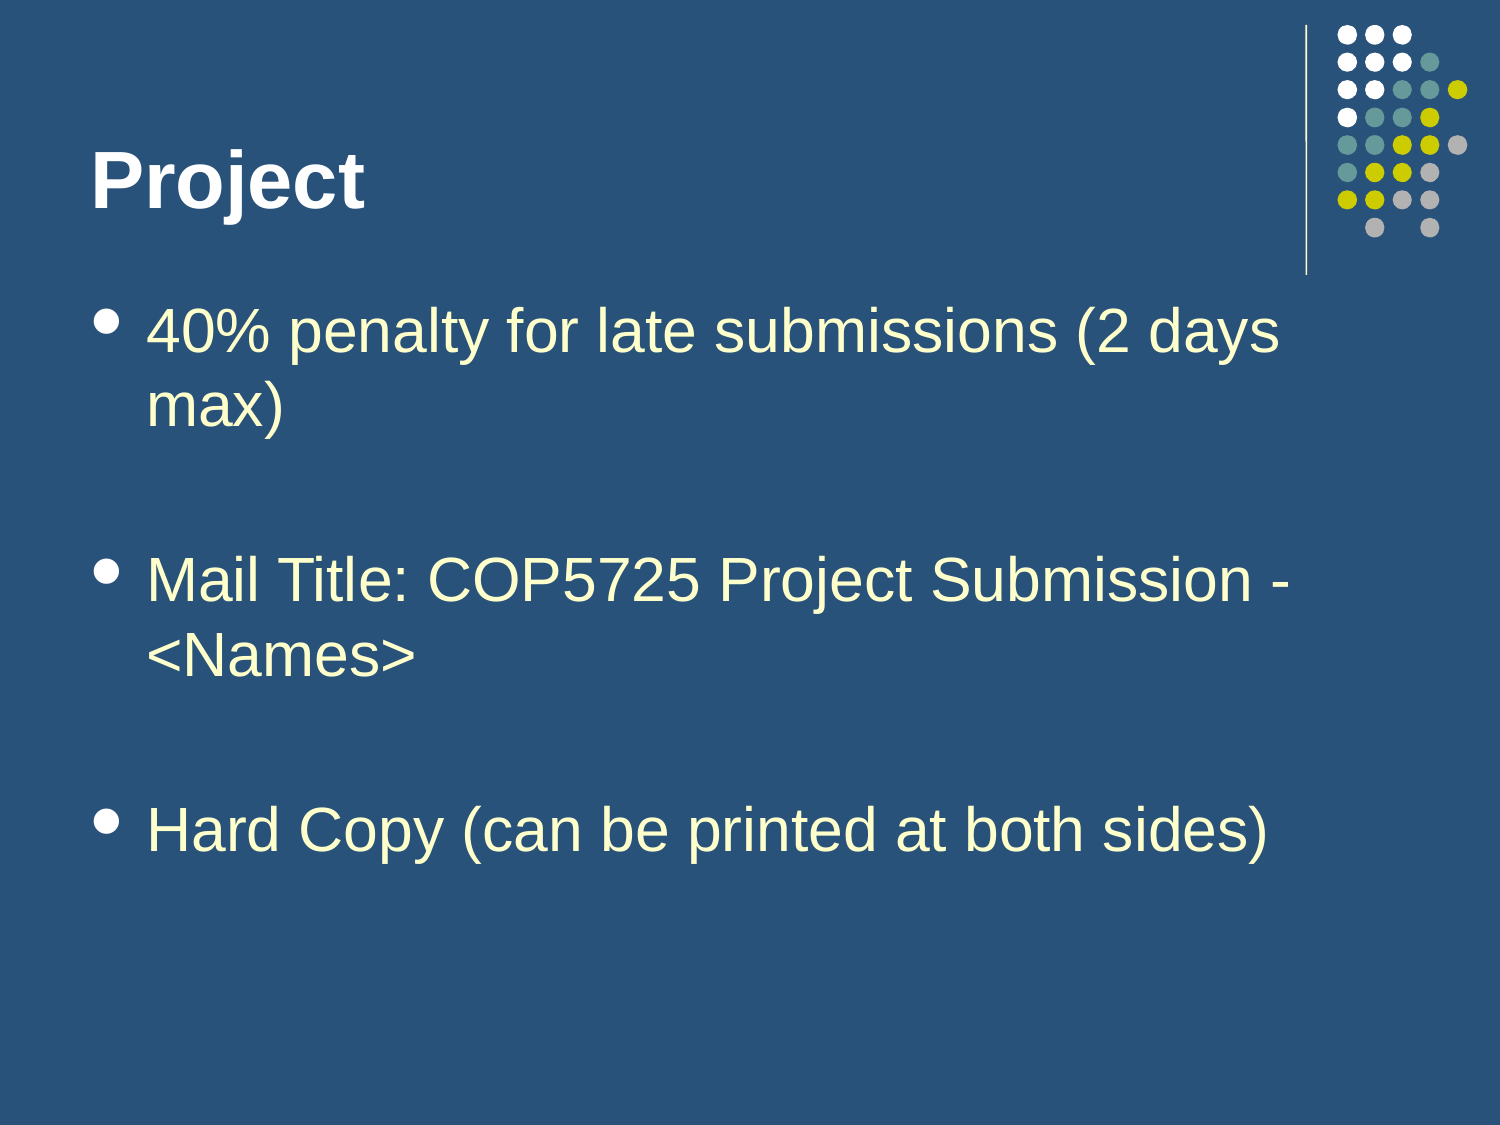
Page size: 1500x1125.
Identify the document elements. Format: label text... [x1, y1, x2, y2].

list 40% penalty for late submissions (2 days max) Mail Title: COP5725 Project Submission -<Names> Hard Copy (can be printed at both sides) [74, 281, 1426, 1006]
title Project [74, 19, 1313, 233]
